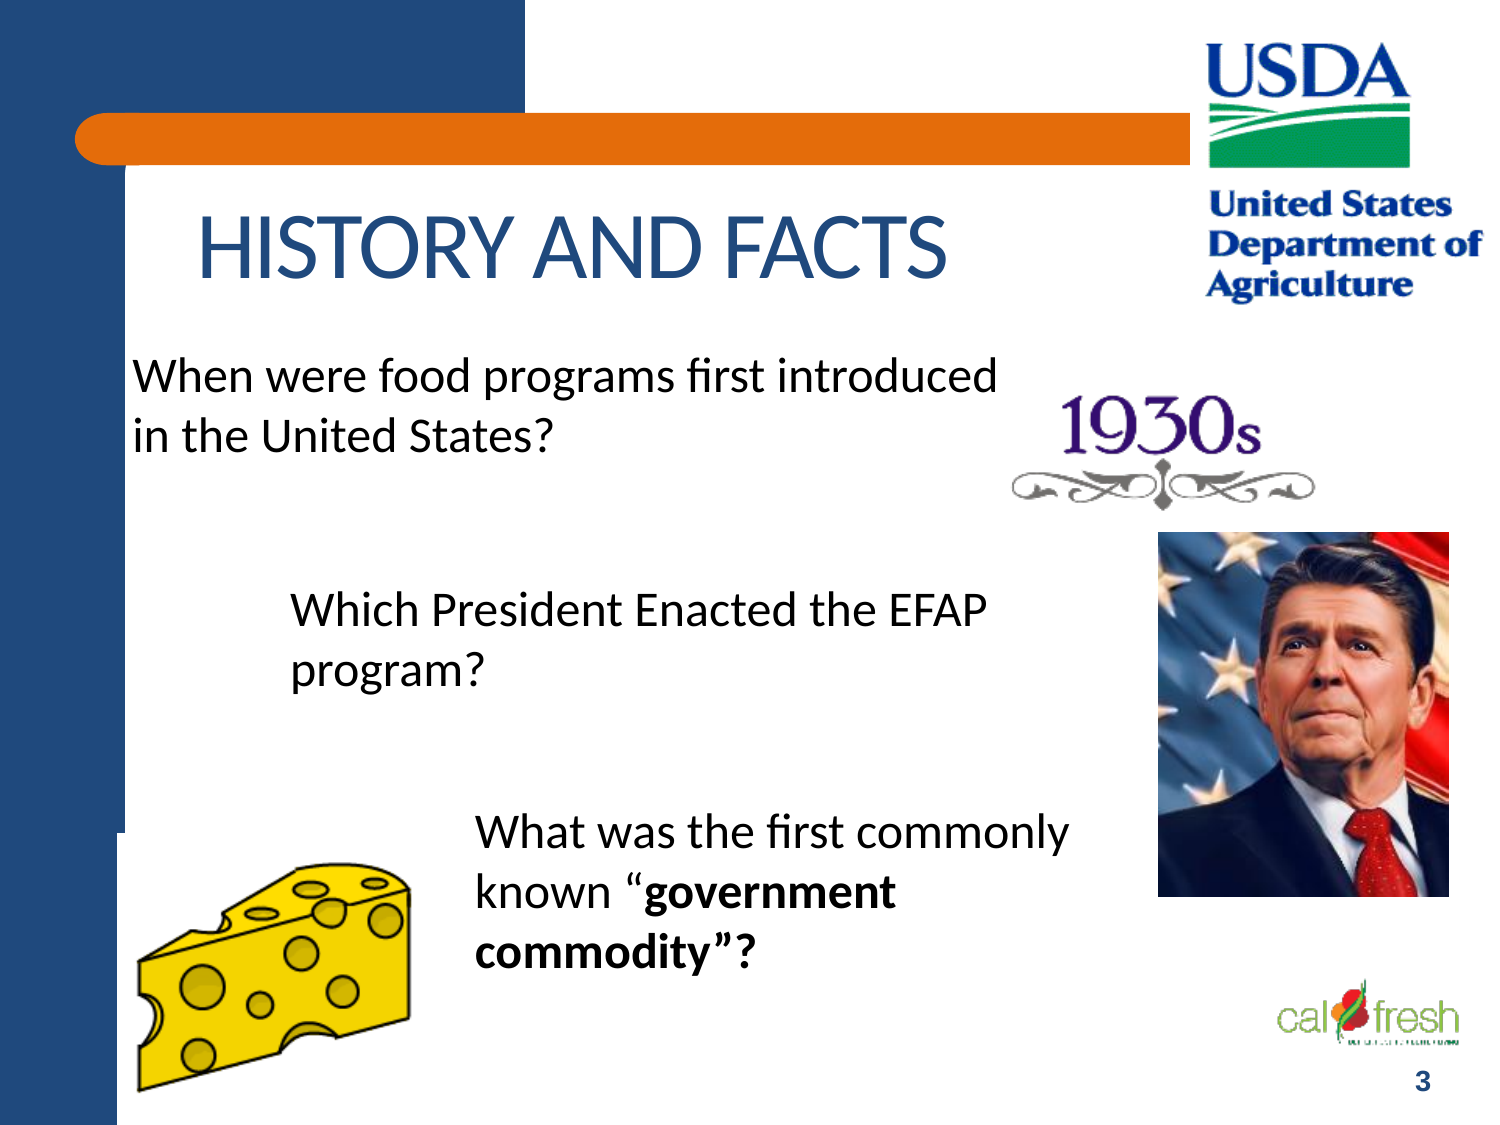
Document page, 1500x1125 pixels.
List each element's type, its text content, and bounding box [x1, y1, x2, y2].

picture [116, 833, 427, 1125]
text_box When were food programs first introduced in the United States? [117, 334, 986, 470]
text_box Which President Enacted the EFAP program? [275, 568, 1154, 704]
title HISTORY AND FACTS [181, 174, 990, 313]
picture [989, 36, 1500, 898]
picture [1275, 974, 1465, 1050]
text_box What was the first commonly known “government commodity”? [459, 791, 1133, 987]
